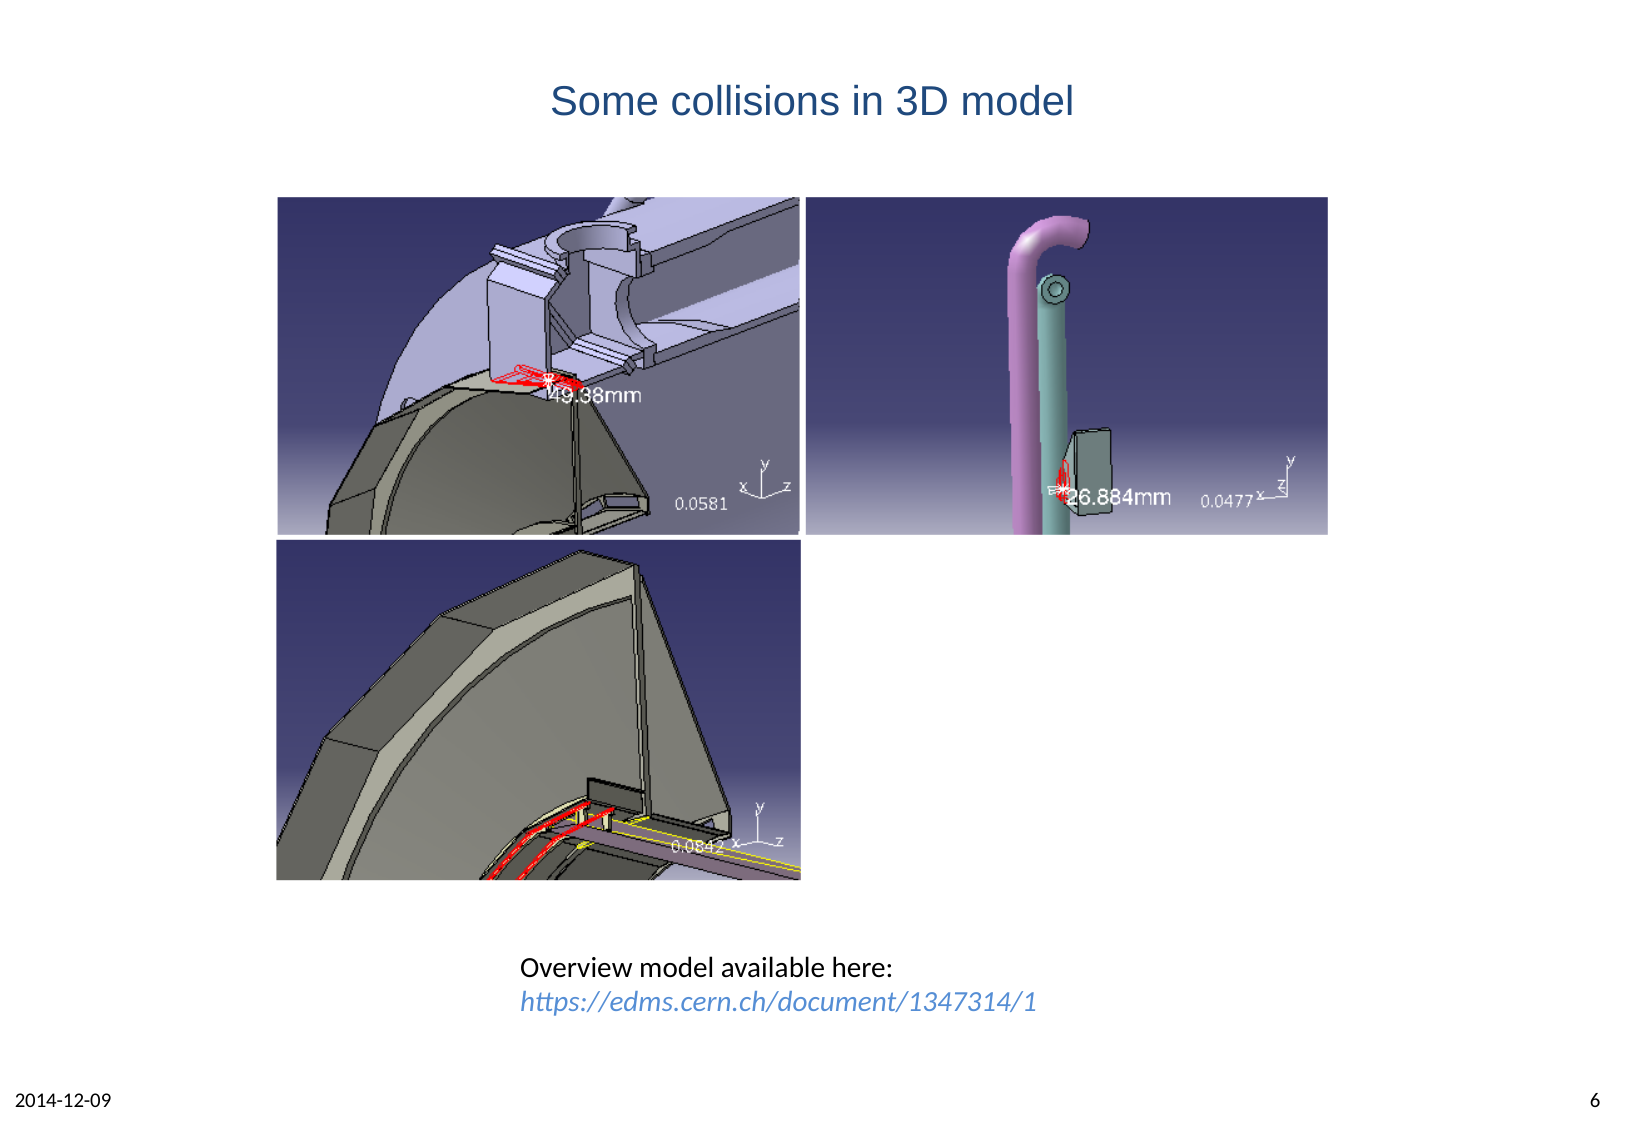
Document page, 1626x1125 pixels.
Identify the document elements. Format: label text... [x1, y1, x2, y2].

text_box Some collisions in 3D model [257, 40, 1368, 138]
text_box Overview model available here: https://edms.cern.ch/document/1347314/1 [505, 940, 1191, 1026]
picture [274, 195, 1333, 884]
